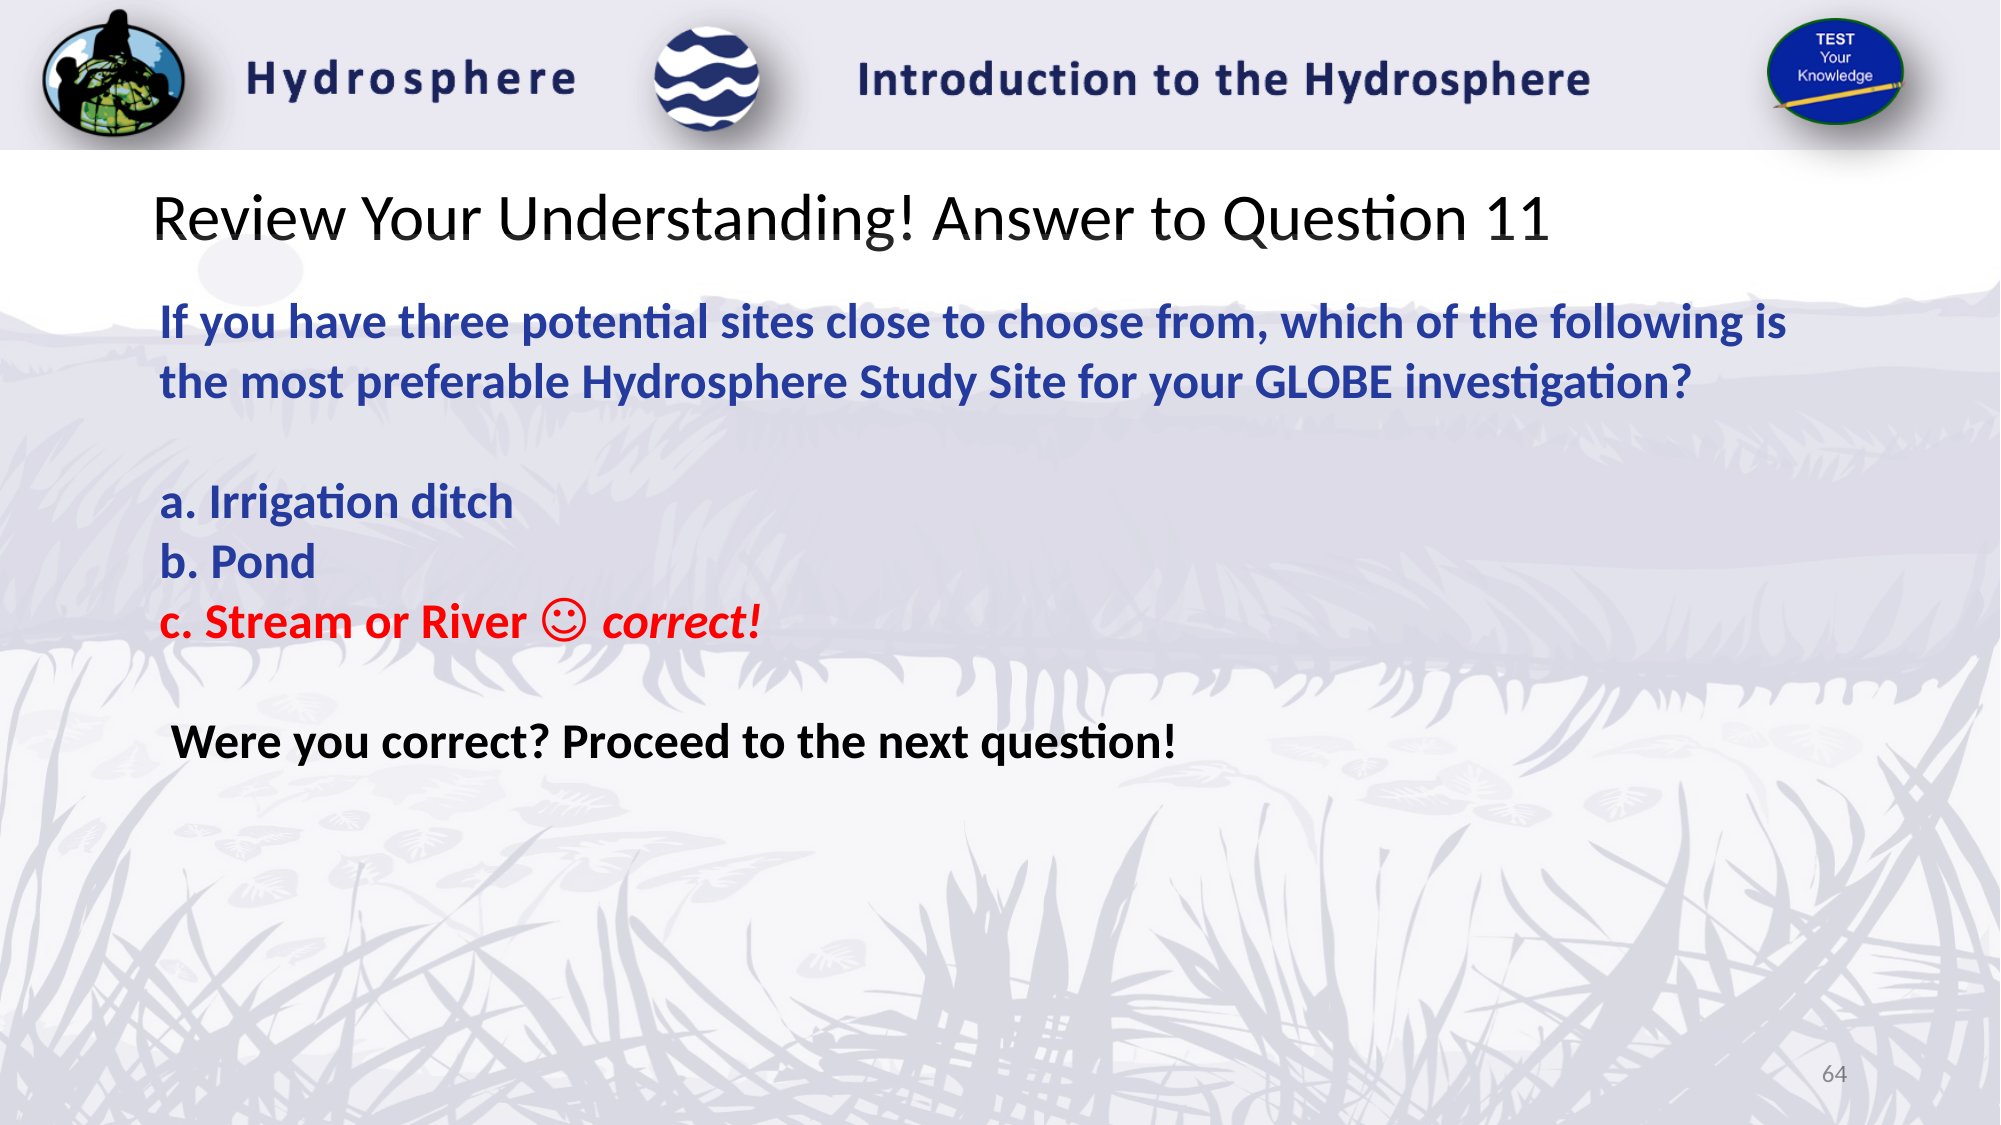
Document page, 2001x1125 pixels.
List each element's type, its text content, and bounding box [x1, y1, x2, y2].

picture [0, 234, 2000, 1125]
picture [1767, 18, 1906, 126]
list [0, 0, 2000, 151]
title Review Your Understanding! Answer to Question 11 [137, 161, 1827, 231]
